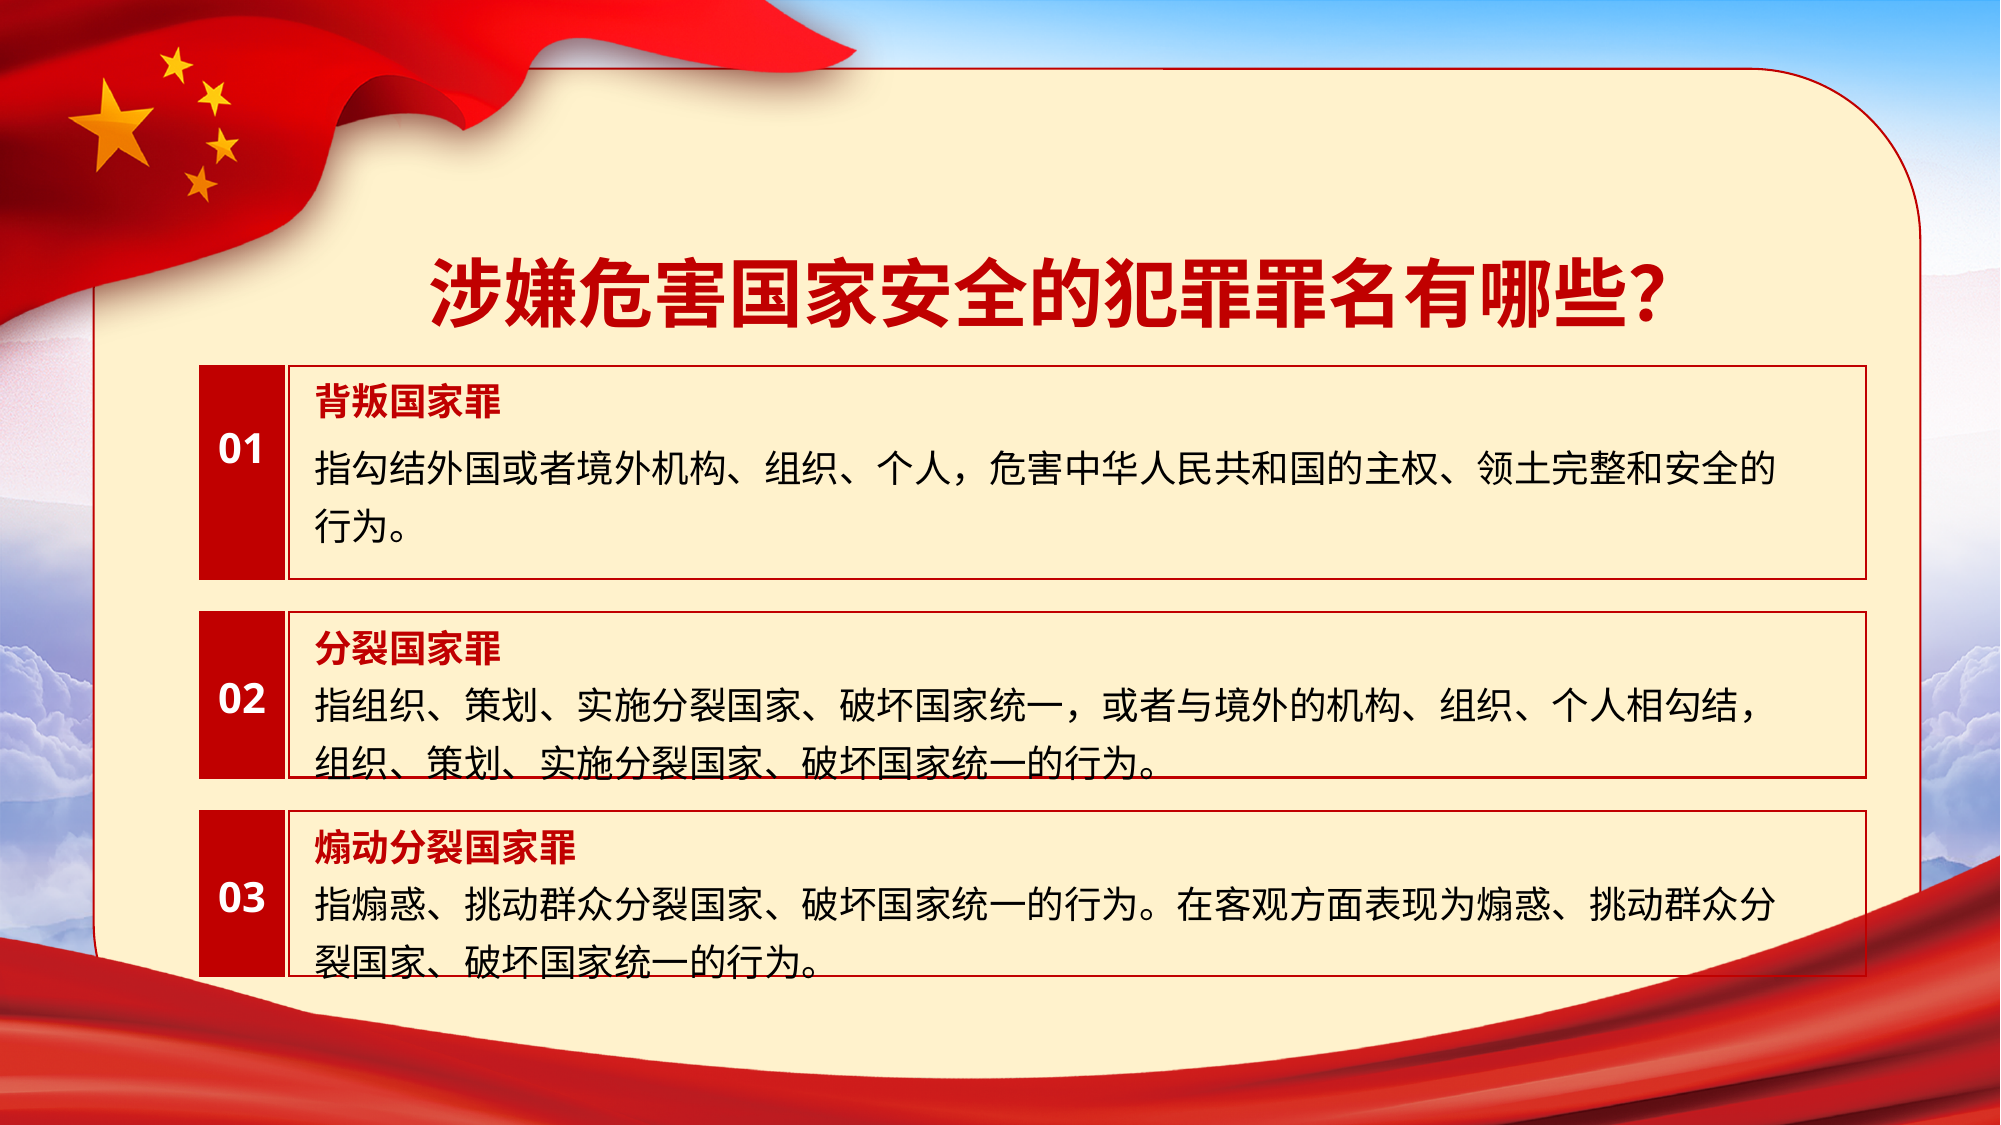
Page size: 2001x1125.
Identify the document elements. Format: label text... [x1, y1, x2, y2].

text_box [92, 67, 1922, 854]
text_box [199, 365, 1866, 579]
text_box 涉嫌危害国家安全的犯罪罪名有哪些？ [895, 238, 1742, 344]
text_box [199, 612, 1866, 789]
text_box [199, 810, 1866, 988]
picture [0, 0, 2000, 1125]
